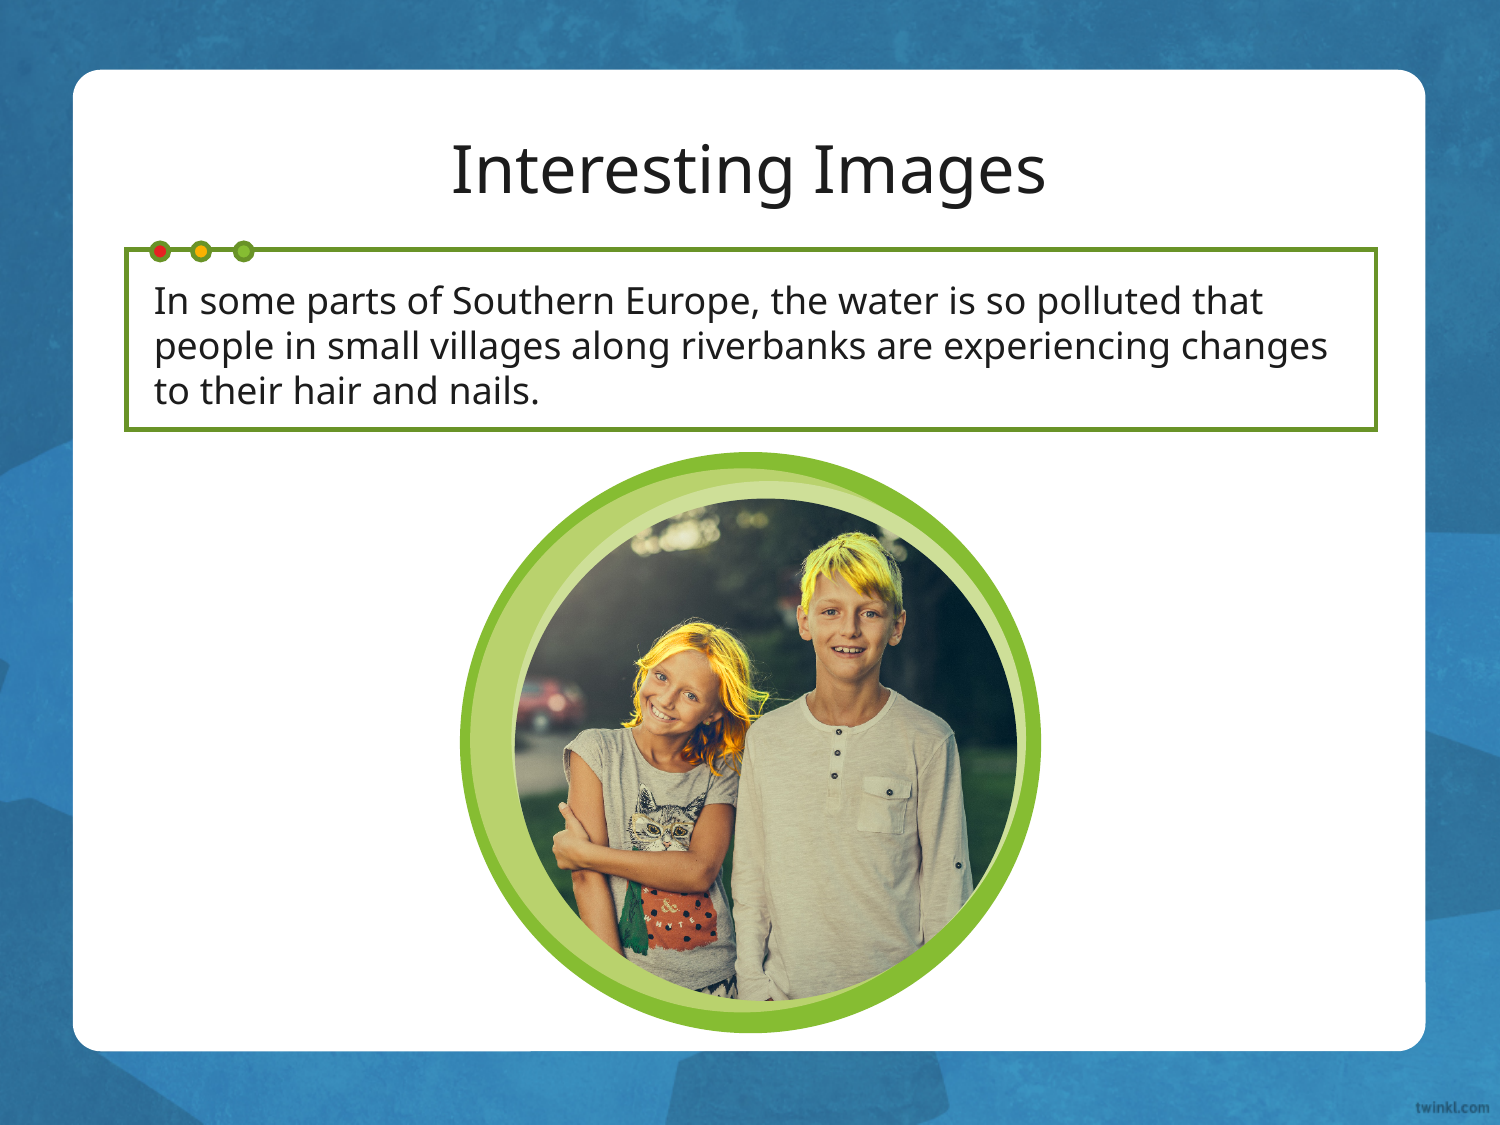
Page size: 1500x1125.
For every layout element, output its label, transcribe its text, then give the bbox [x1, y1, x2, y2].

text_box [126, 242, 1376, 430]
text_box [459, 451, 1042, 1034]
picture [0, 0, 1500, 1125]
text_box Interesting Images [123, 119, 1376, 215]
